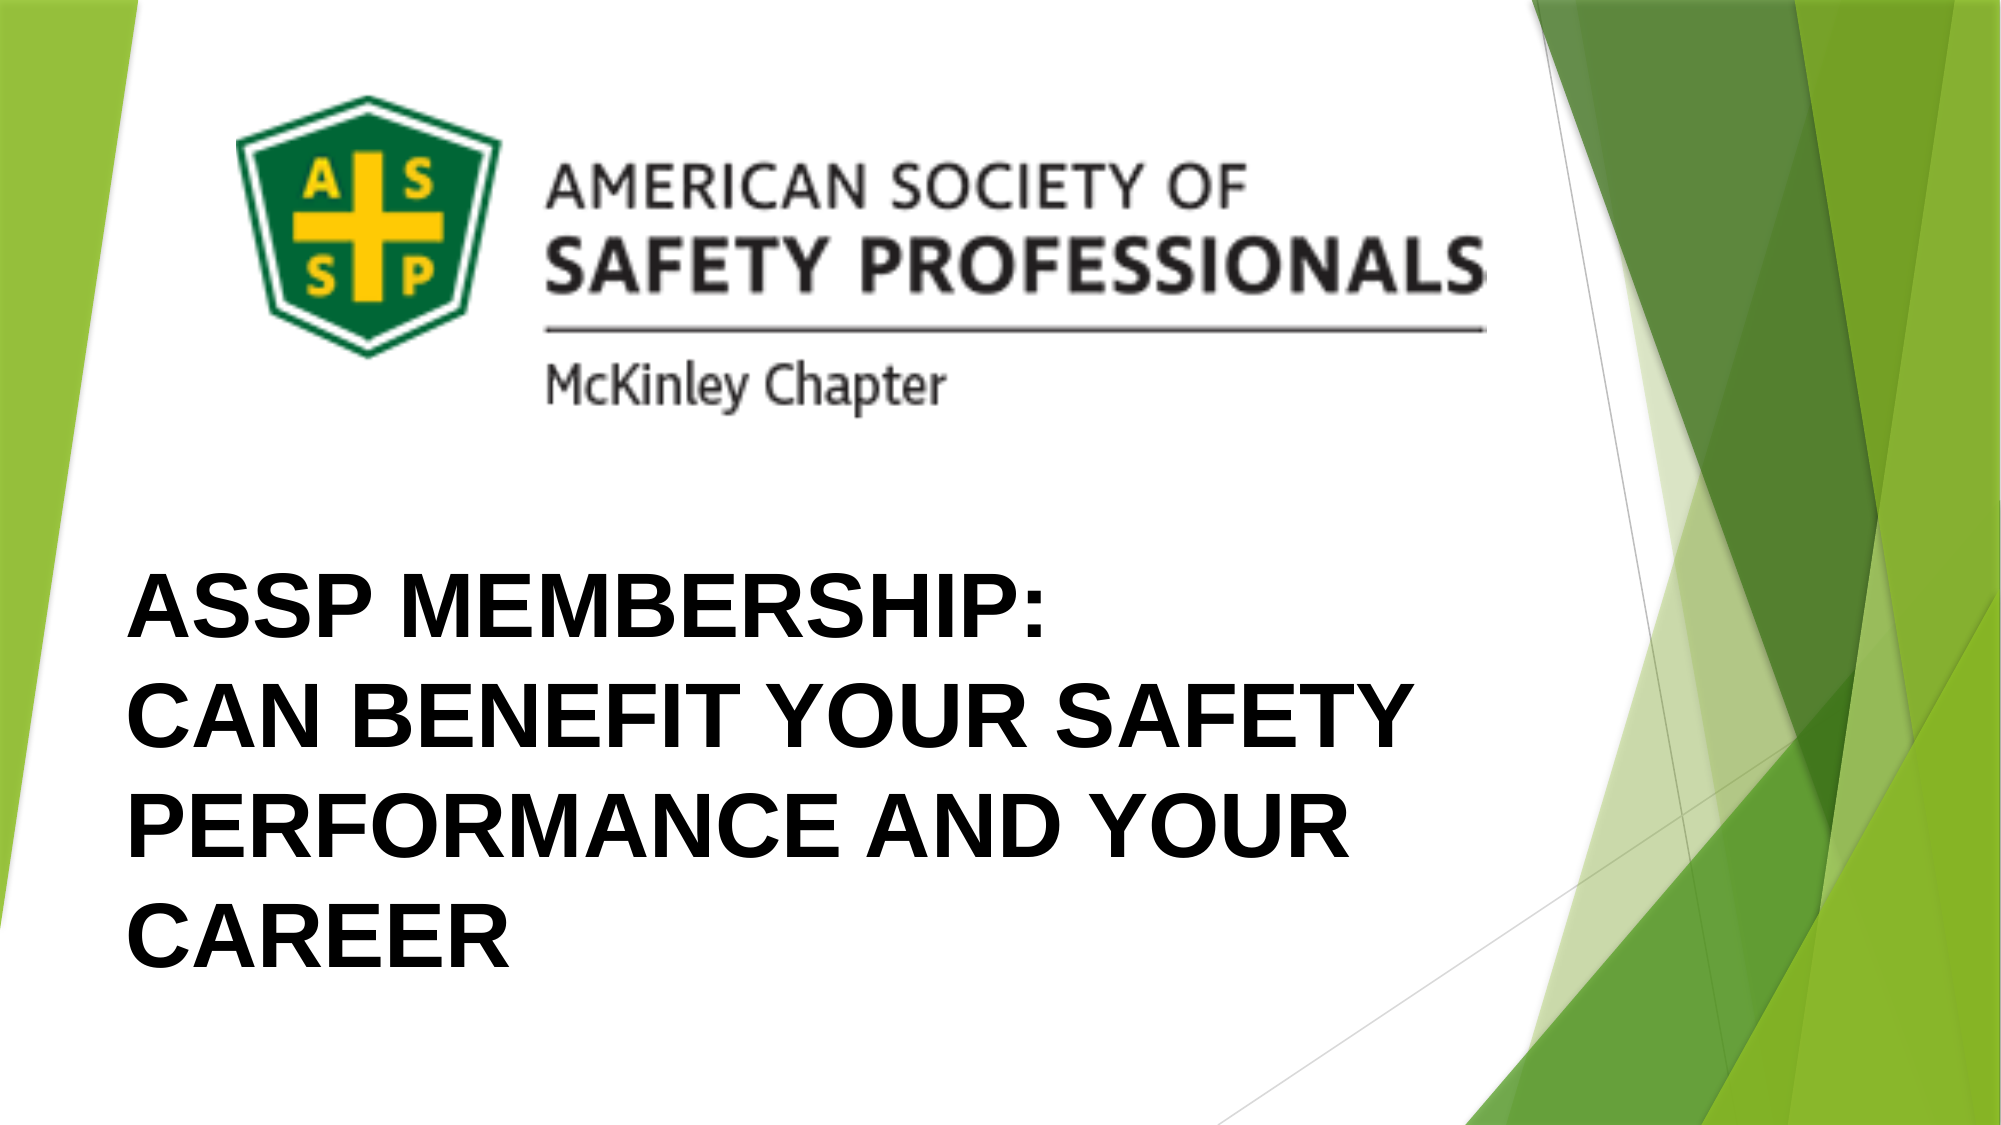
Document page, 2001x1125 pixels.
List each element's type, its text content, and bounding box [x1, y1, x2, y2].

picture [236, 86, 1487, 430]
text_box ASSP MEMBERSHIP: CAN BENEFIT YOUR SAFETY PERFORMANCE AND YOUR CAREER [110, 538, 1613, 994]
